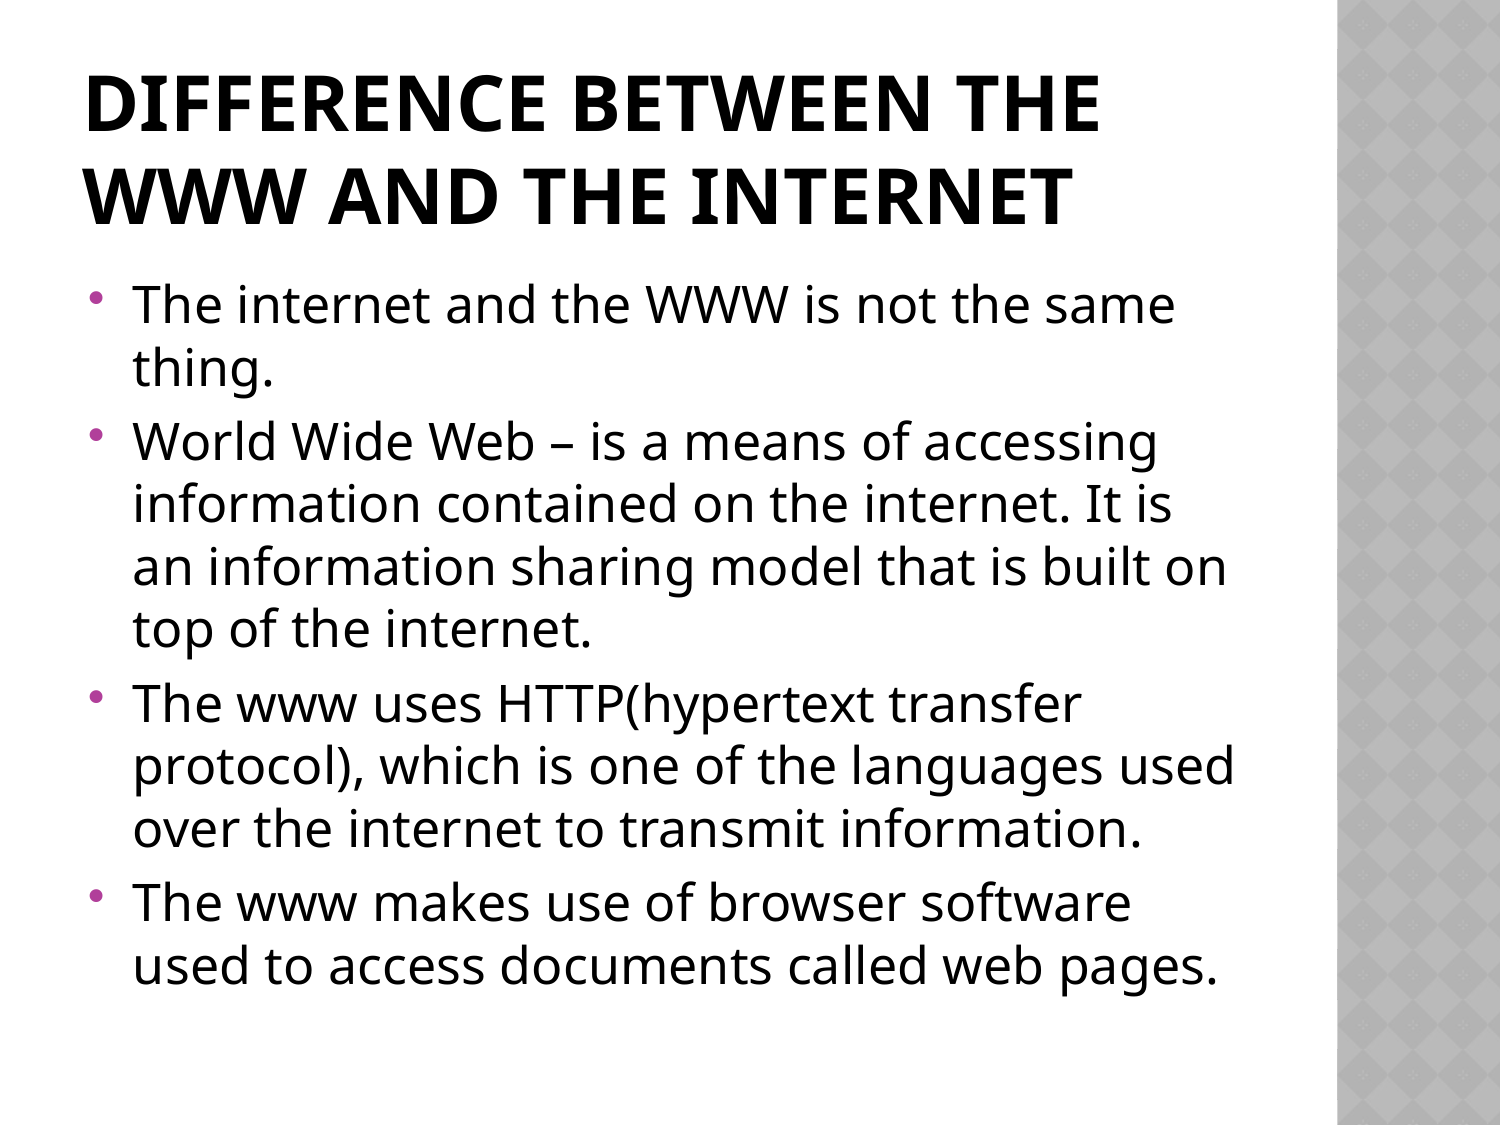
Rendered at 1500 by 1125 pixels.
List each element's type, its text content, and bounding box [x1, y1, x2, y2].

title Difference between the www and the internet [75, 52, 1263, 240]
list The internet and the WWW is not the same thing. World Wide Web – is a means of accessing information contained on the internet. It is an information sharing model that is built on top of the internet. The www uses HTTP(hypertext transfer protocol), which is one of the languages used over the internet to transmit information. The www makes use of browser software used to access documents called web pages. [75, 264, 1263, 1059]
